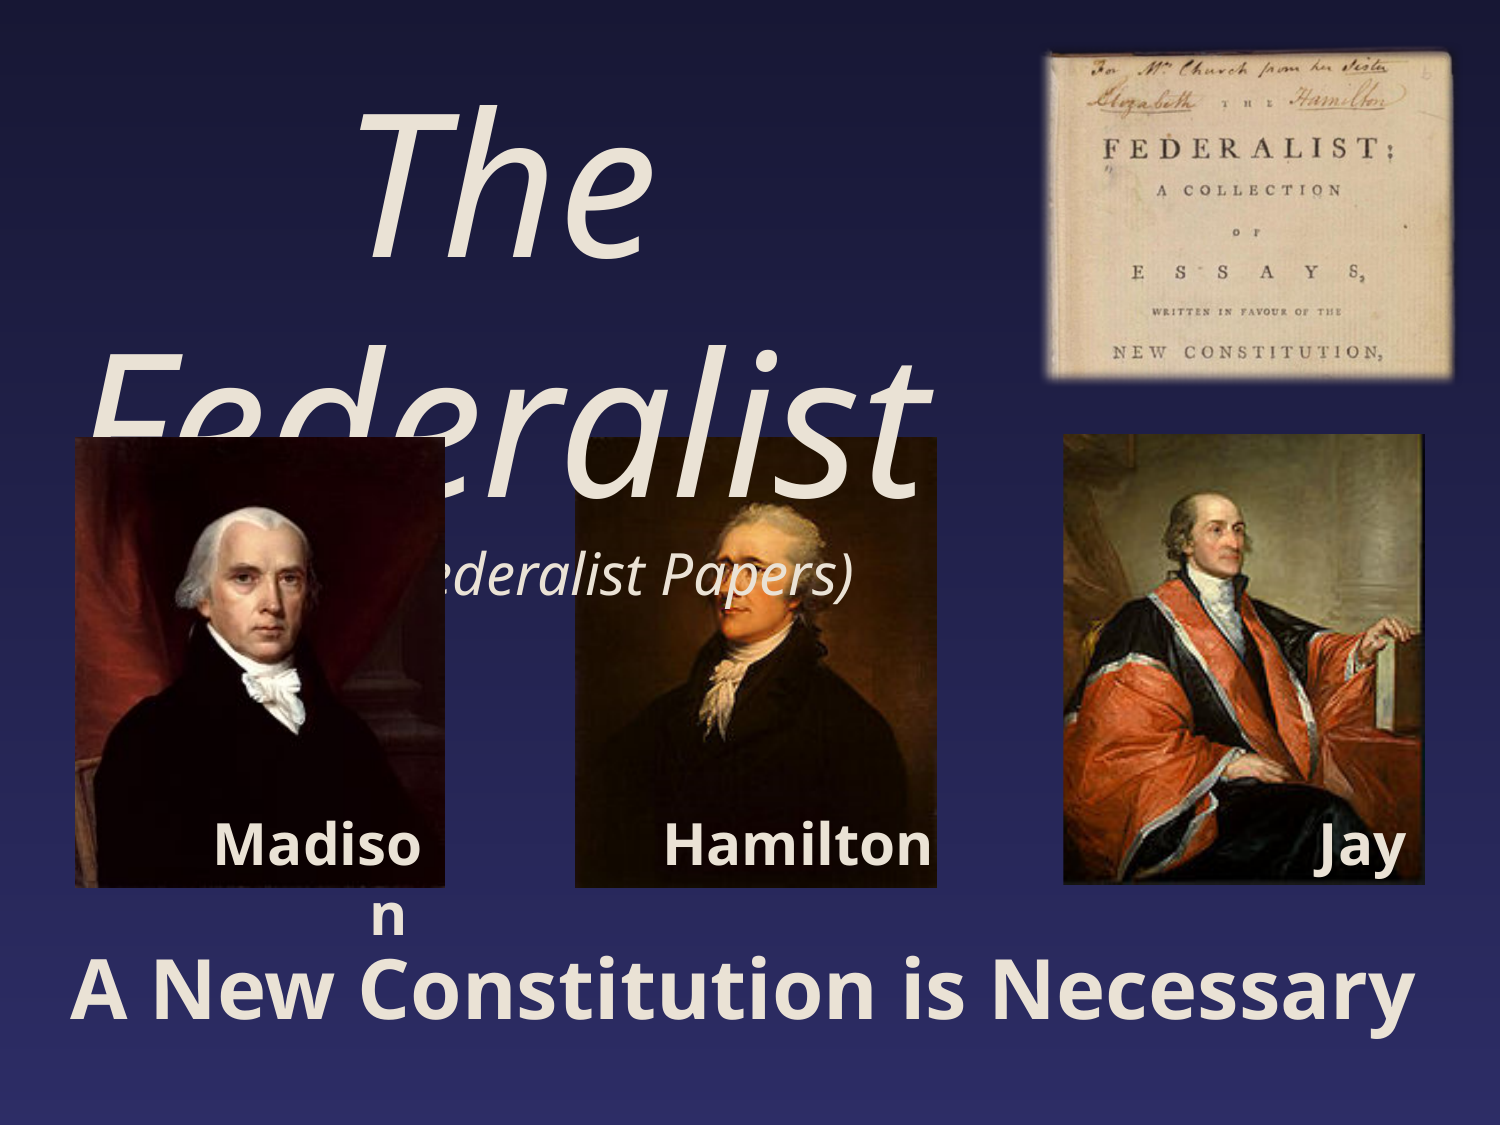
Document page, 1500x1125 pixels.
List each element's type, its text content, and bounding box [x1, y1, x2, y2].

text_box Hamilton [941, 800, 949, 885]
text_box The Federalist (aka, The Federalist Papers) [0, 50, 1000, 615]
picture [1063, 434, 1426, 885]
text_box Madison [187, 897, 438, 955]
picture [1037, 42, 1463, 388]
picture [74, 437, 445, 888]
text_box A New Constitution is Necessary [50, 929, 1438, 1044]
picture [574, 437, 937, 888]
